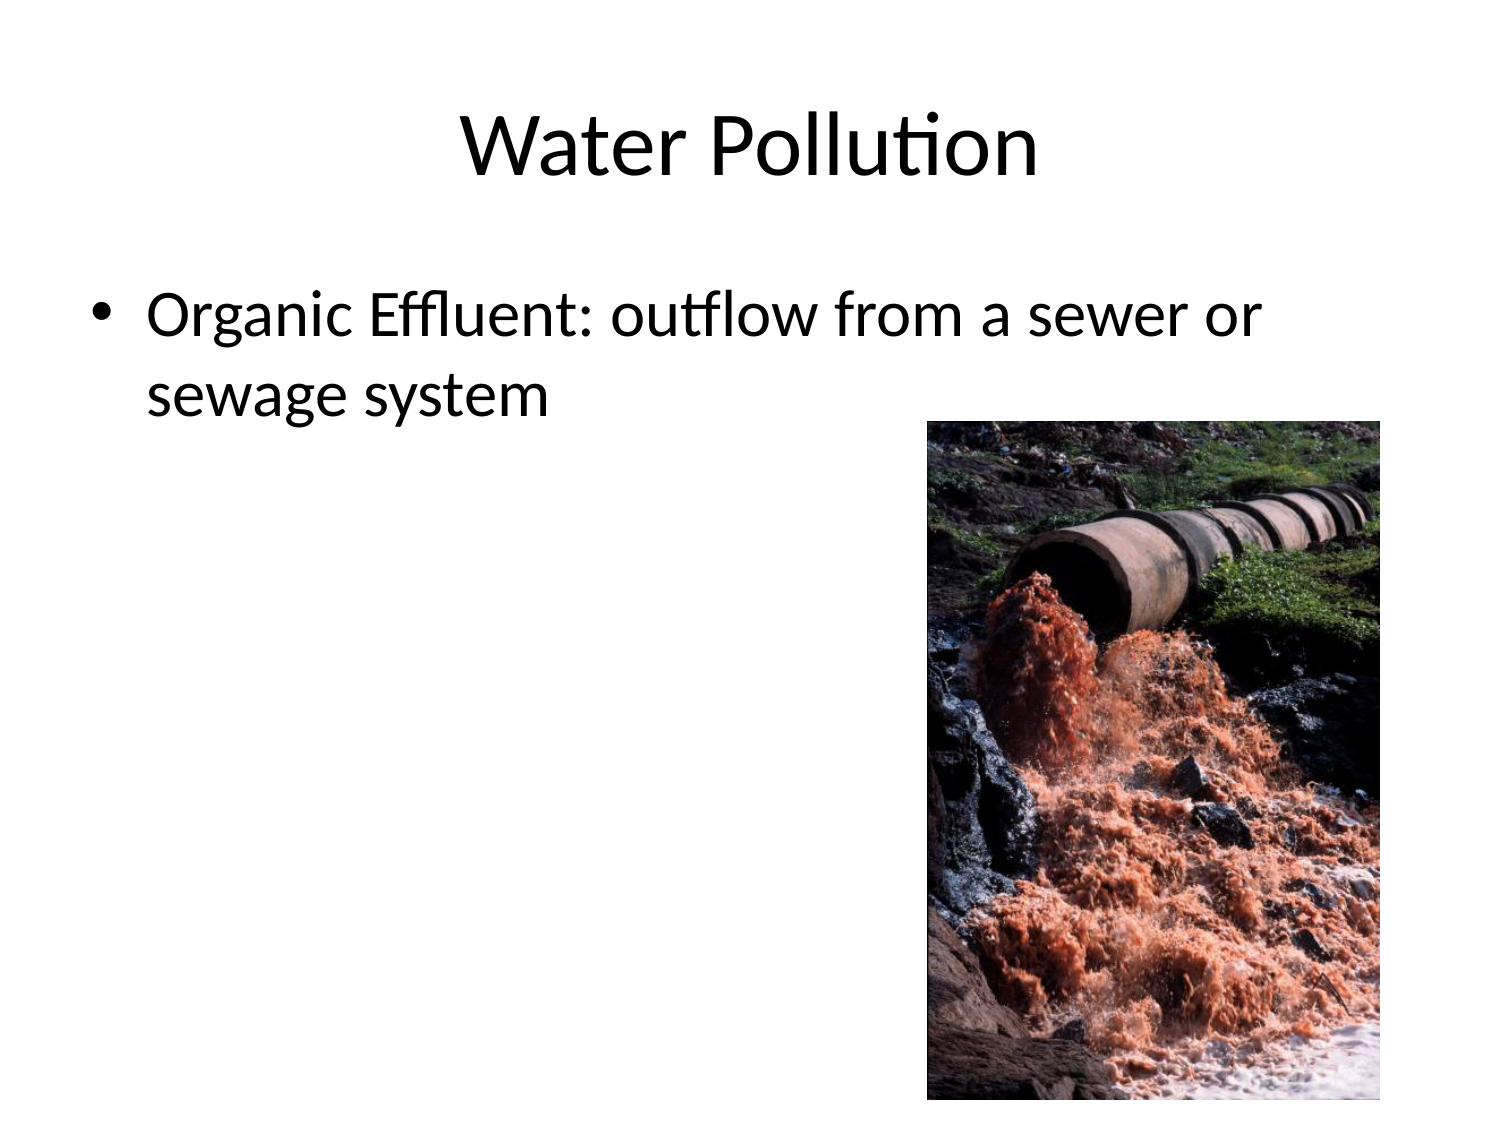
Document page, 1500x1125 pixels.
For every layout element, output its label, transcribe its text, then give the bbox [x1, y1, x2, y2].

picture [926, 421, 1380, 1100]
title Water Pollution [75, 45, 1425, 233]
list Organic Effluent: outflow from a sewer or sewage system [75, 262, 1425, 1005]
